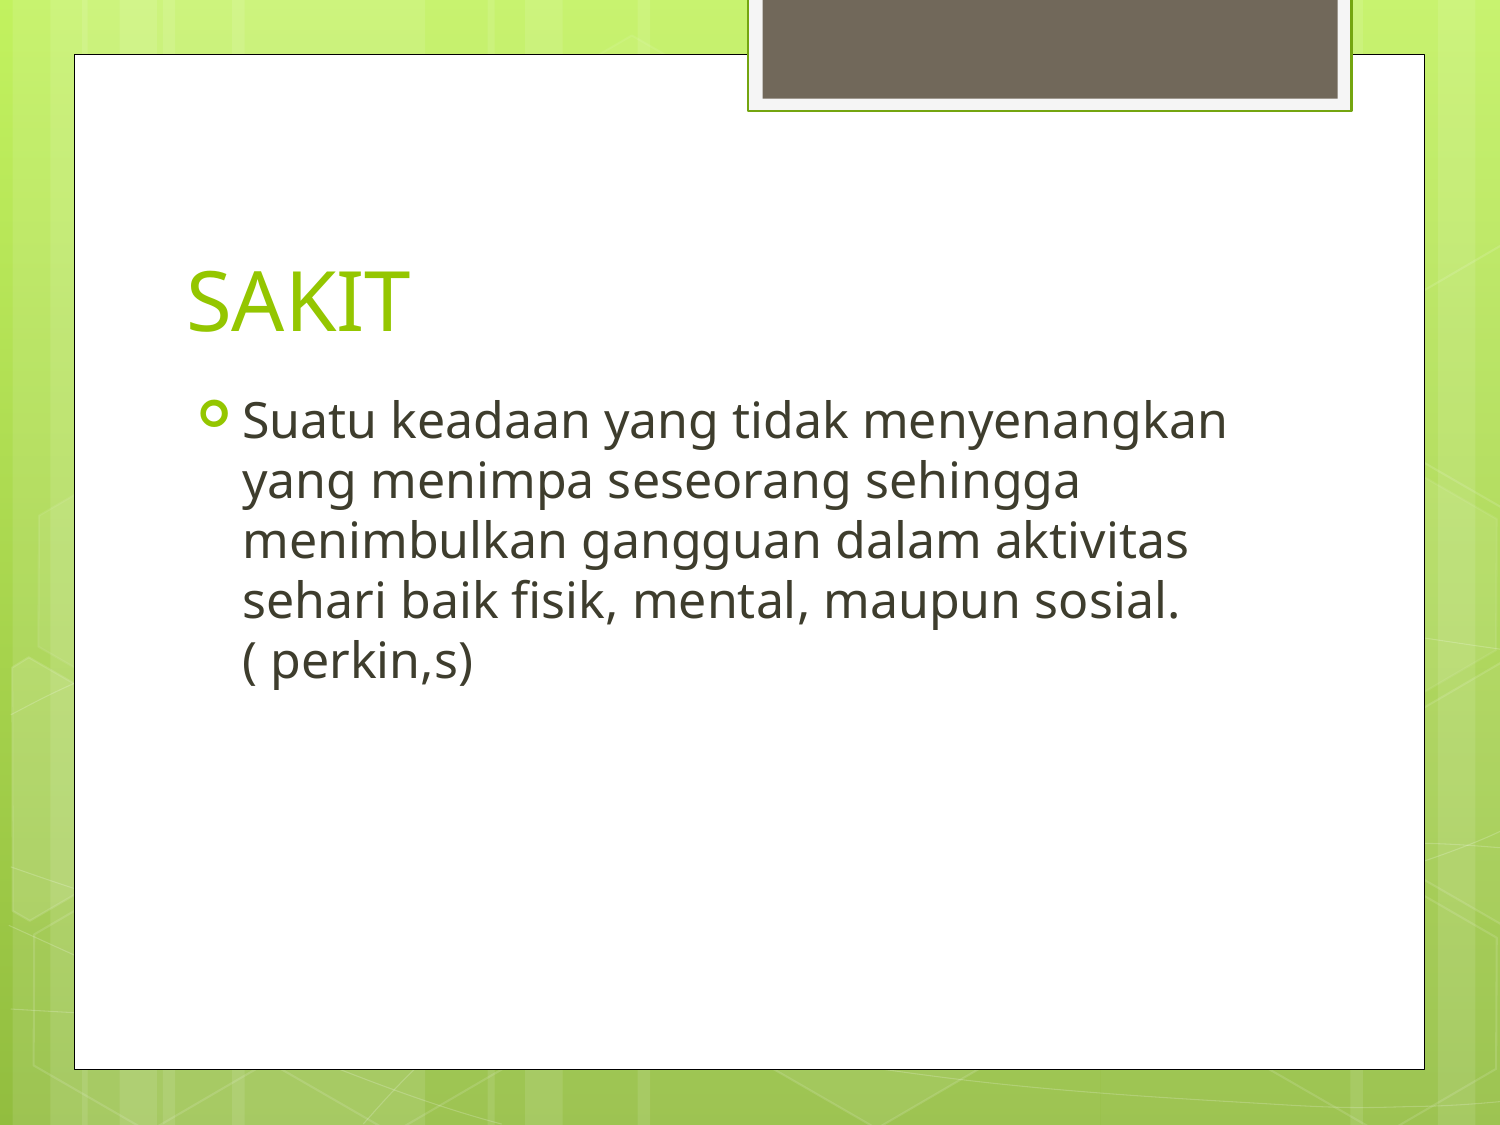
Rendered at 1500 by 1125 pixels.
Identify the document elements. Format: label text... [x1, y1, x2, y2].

title SAKIT [171, 168, 1324, 357]
list Suatu keadaan yang tidak menyenangkan yang menimpa seseorang sehingga menimbulkan gangguan dalam aktivitas sehari baik fisik, mental, maupun sosial.( perkin,s) [171, 381, 1283, 957]
